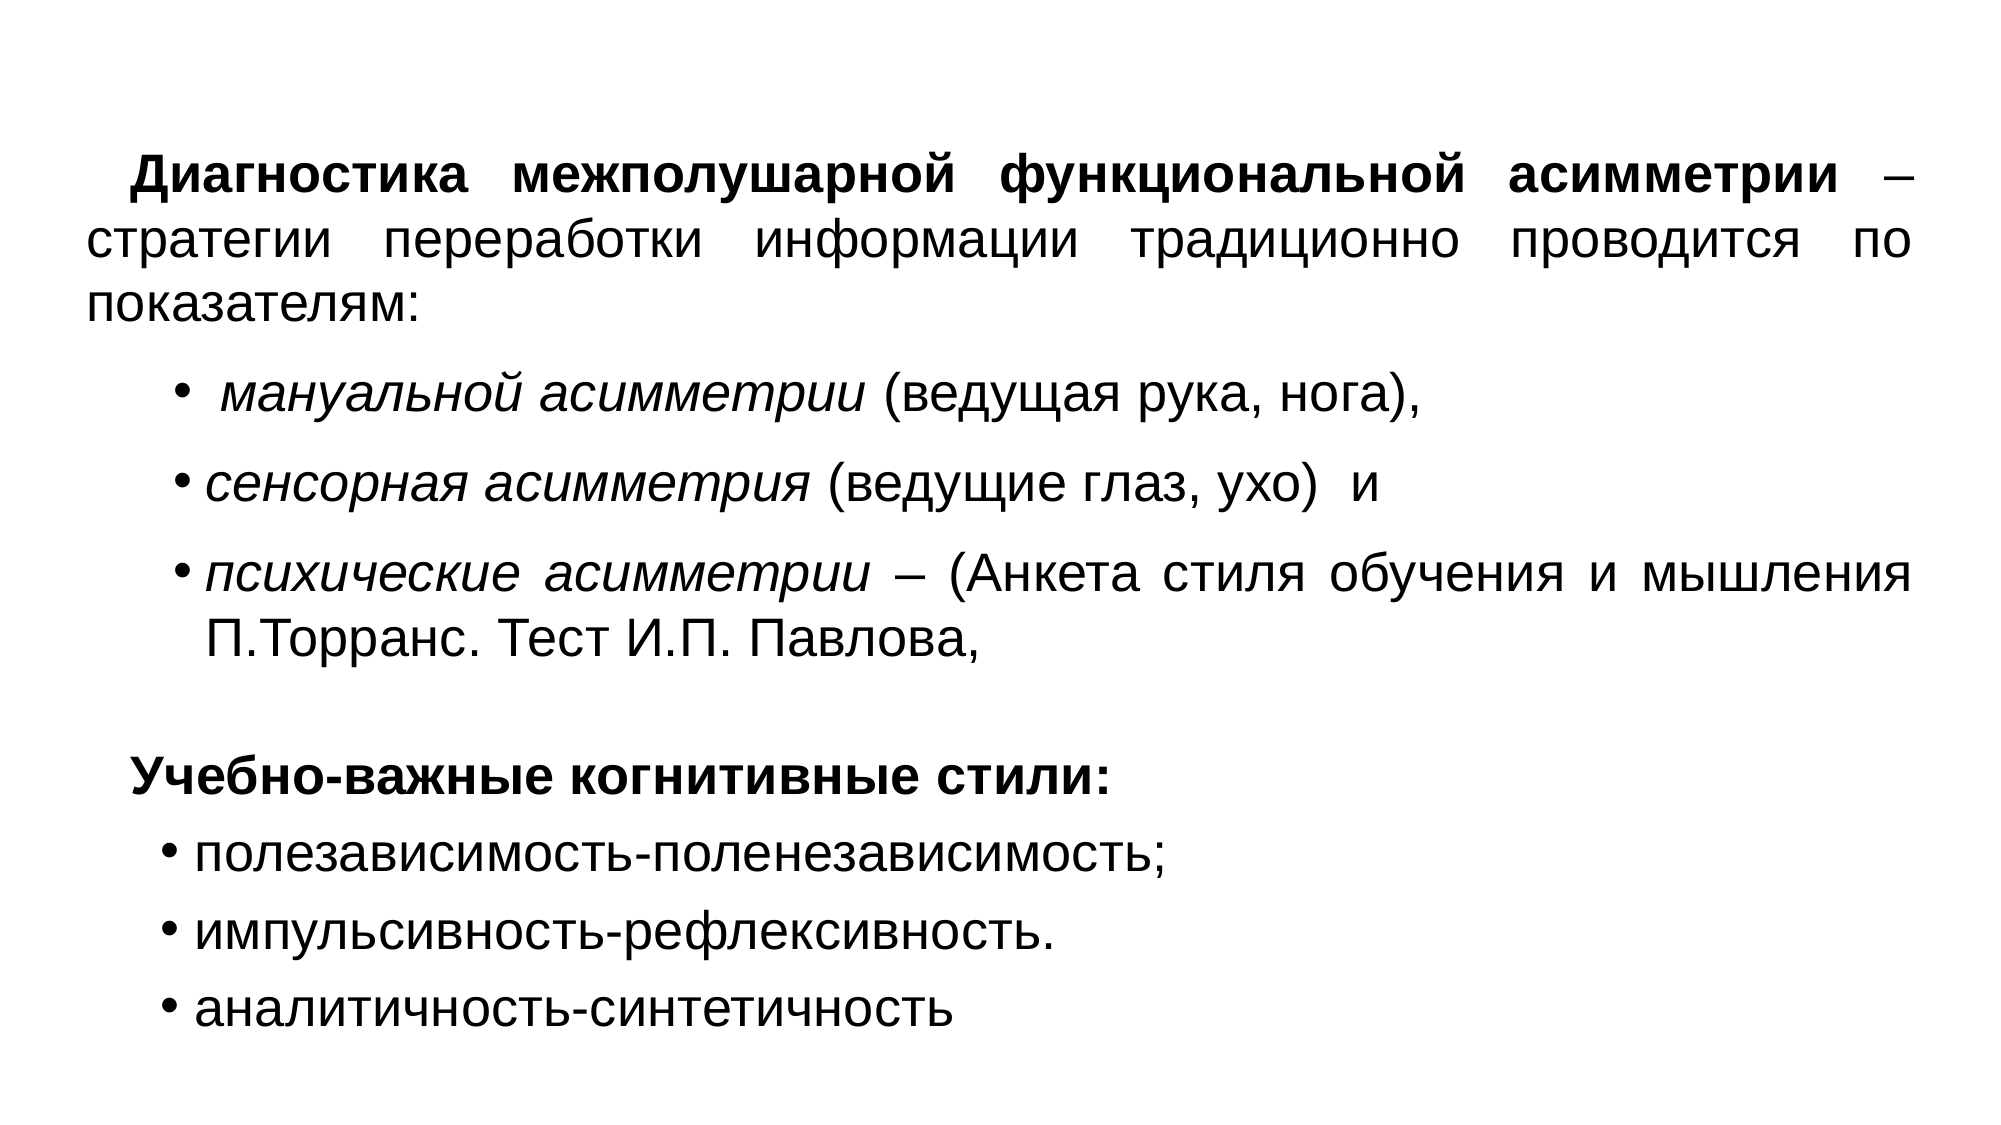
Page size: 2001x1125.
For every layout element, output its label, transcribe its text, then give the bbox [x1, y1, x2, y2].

text_box Диагностика межполушарной функциональной асимметрии – стратегии переработки информации традиционно проводится по показателям: мануальной асимметрии (ведущая рука, нога), сенсорная асимметрия (ведущие глаз, ухо) и психические асимметрии – (Анкета стиля обучения и мышления П.Торранс. Тест И.П. Павлова, Учебно-важные когнитивные стили: полезависимость-поленезависимость; импульсивность-рефлексивность. аналитичность-синтетичность [71, 130, 1930, 1045]
